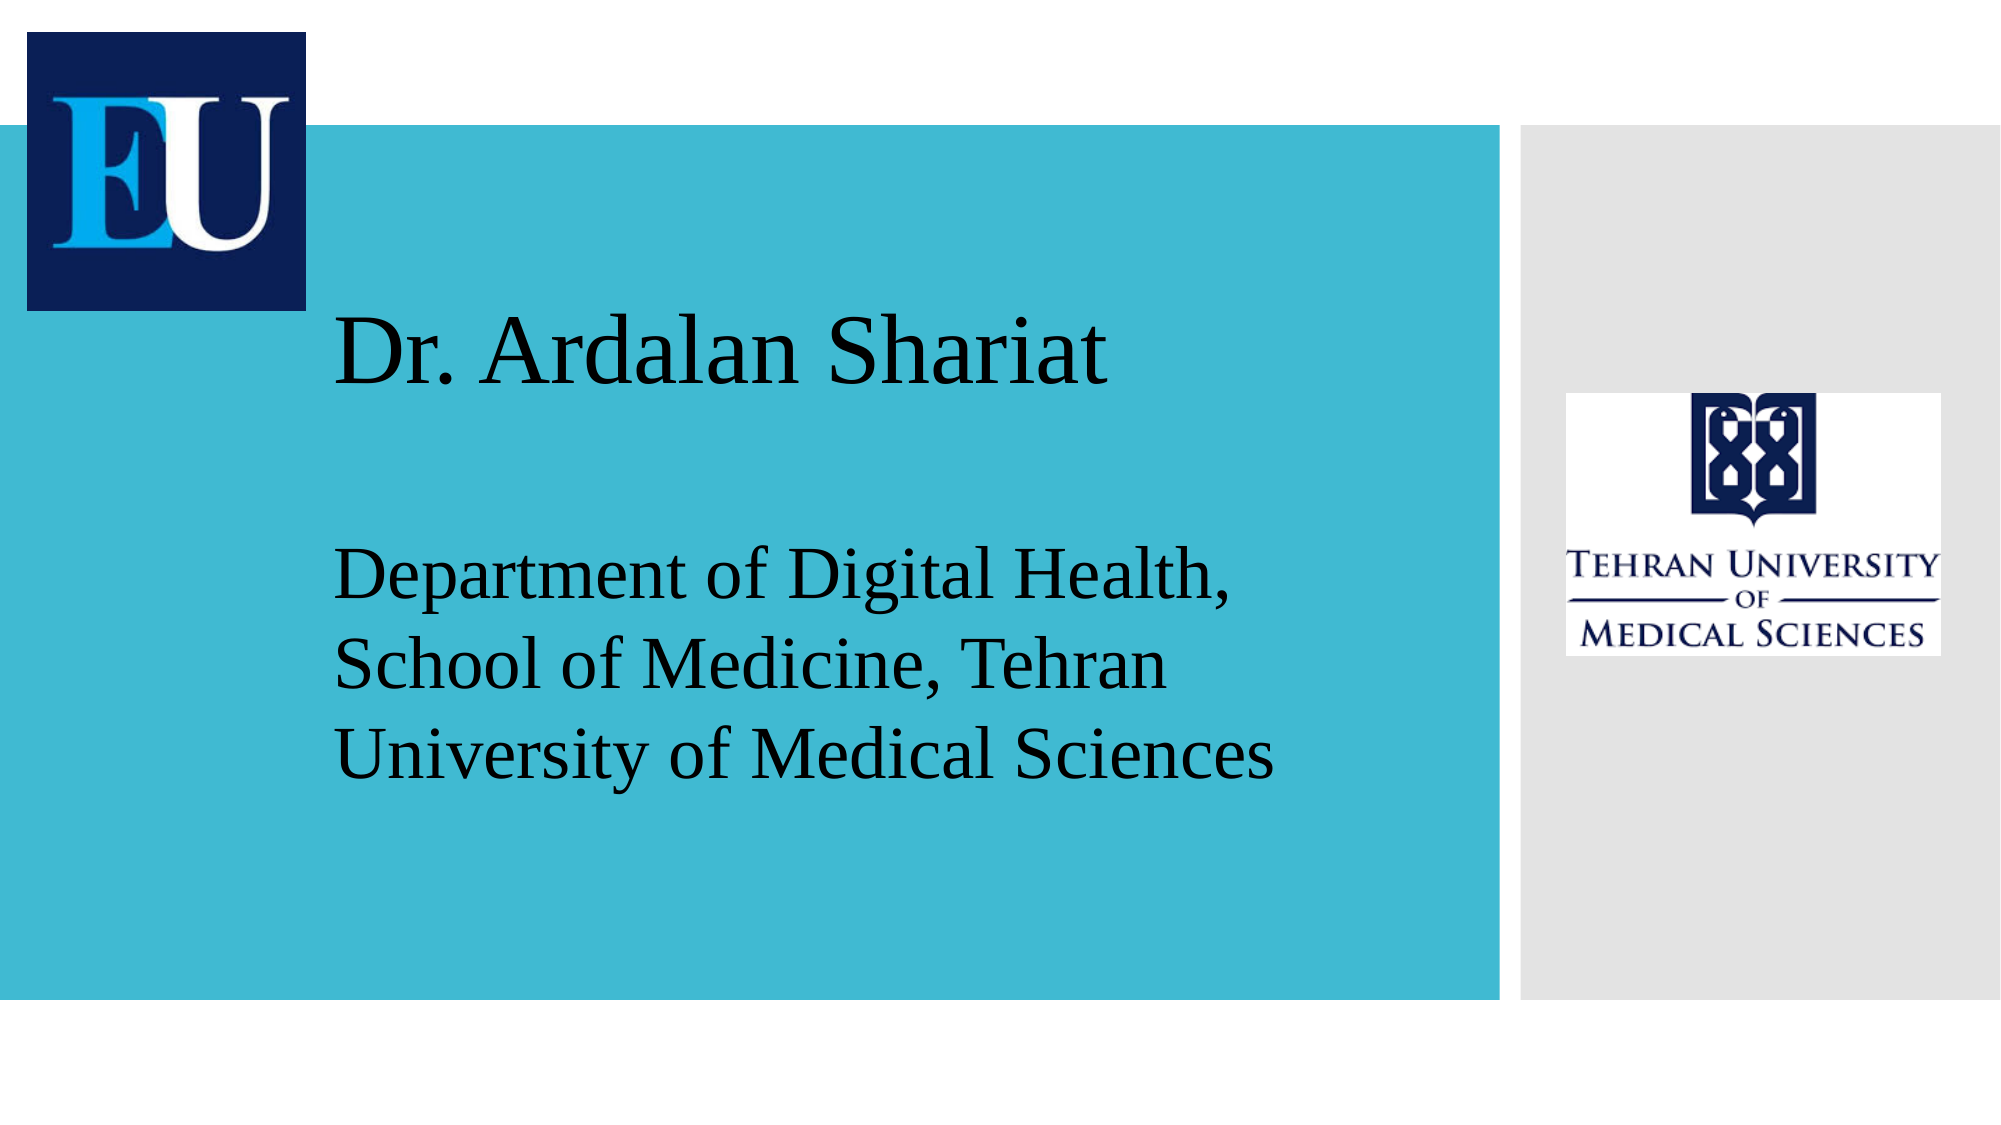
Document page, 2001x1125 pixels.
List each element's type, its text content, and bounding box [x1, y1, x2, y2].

picture [26, 31, 306, 311]
picture [1566, 392, 1941, 656]
text_box Dr. Ardalan Shariat Department of Digital Health, School of Medicine, Tehran University of Medical Sciences [318, 275, 1419, 801]
